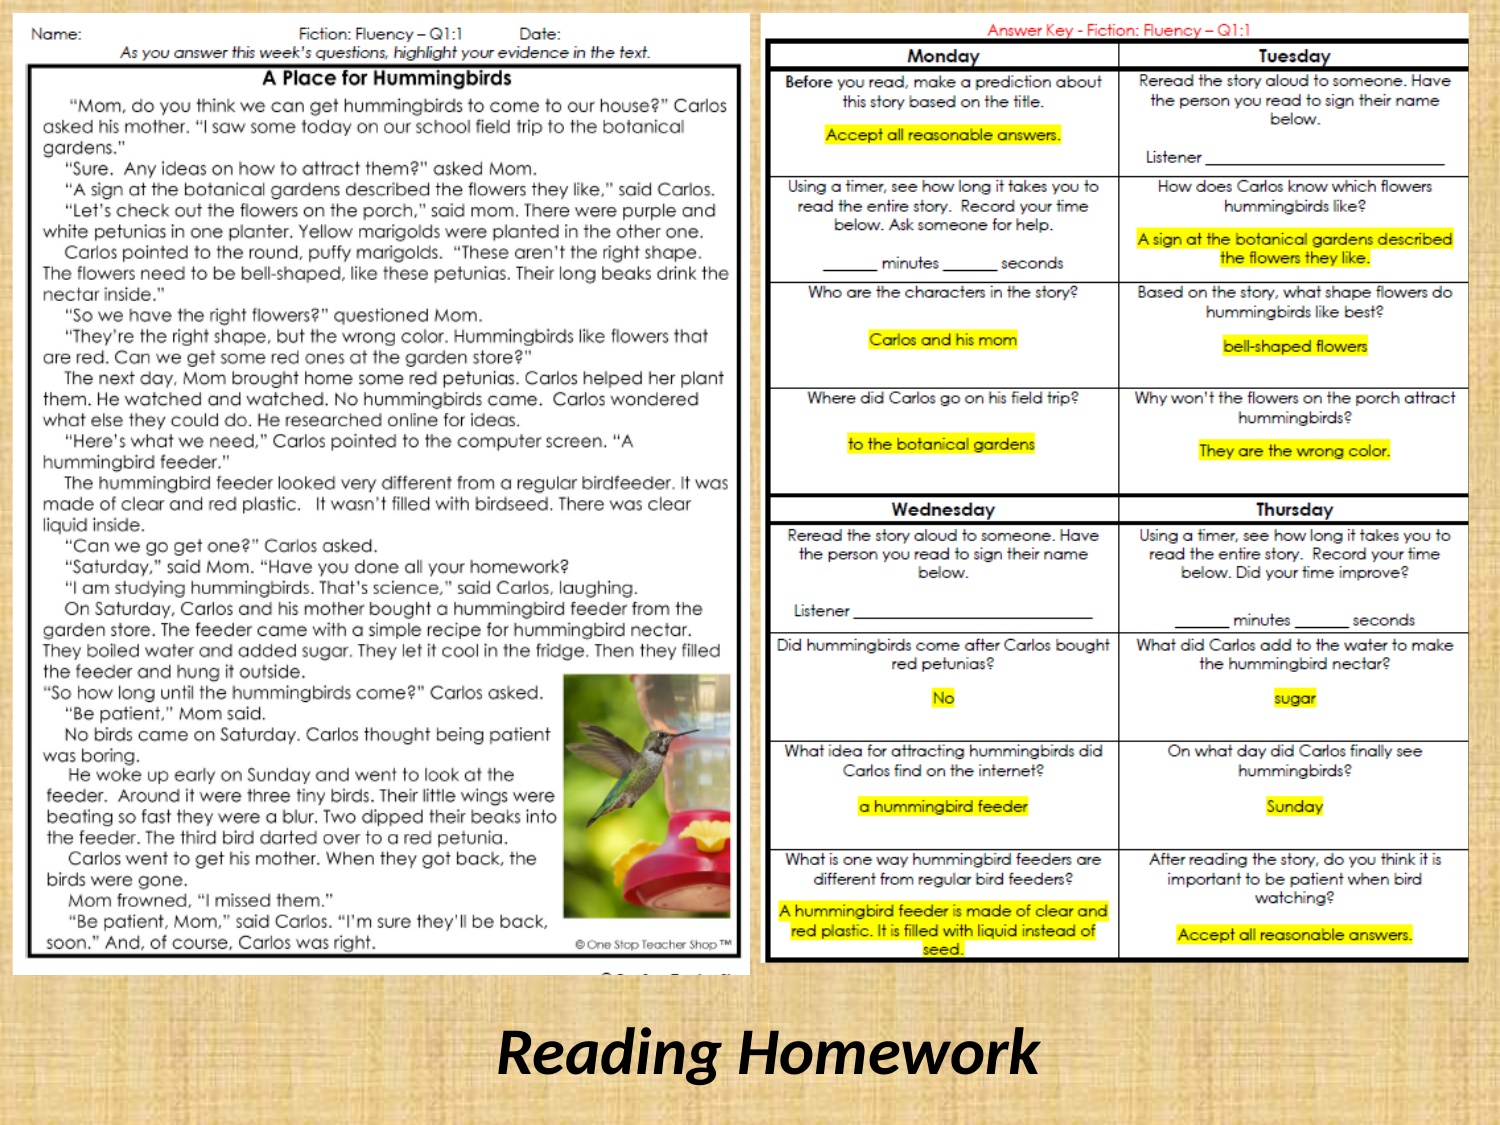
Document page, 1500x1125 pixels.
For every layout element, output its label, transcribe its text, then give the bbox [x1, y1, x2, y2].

list Reading Homework [300, 999, 1238, 1100]
picture [0, 0, 1500, 1125]
